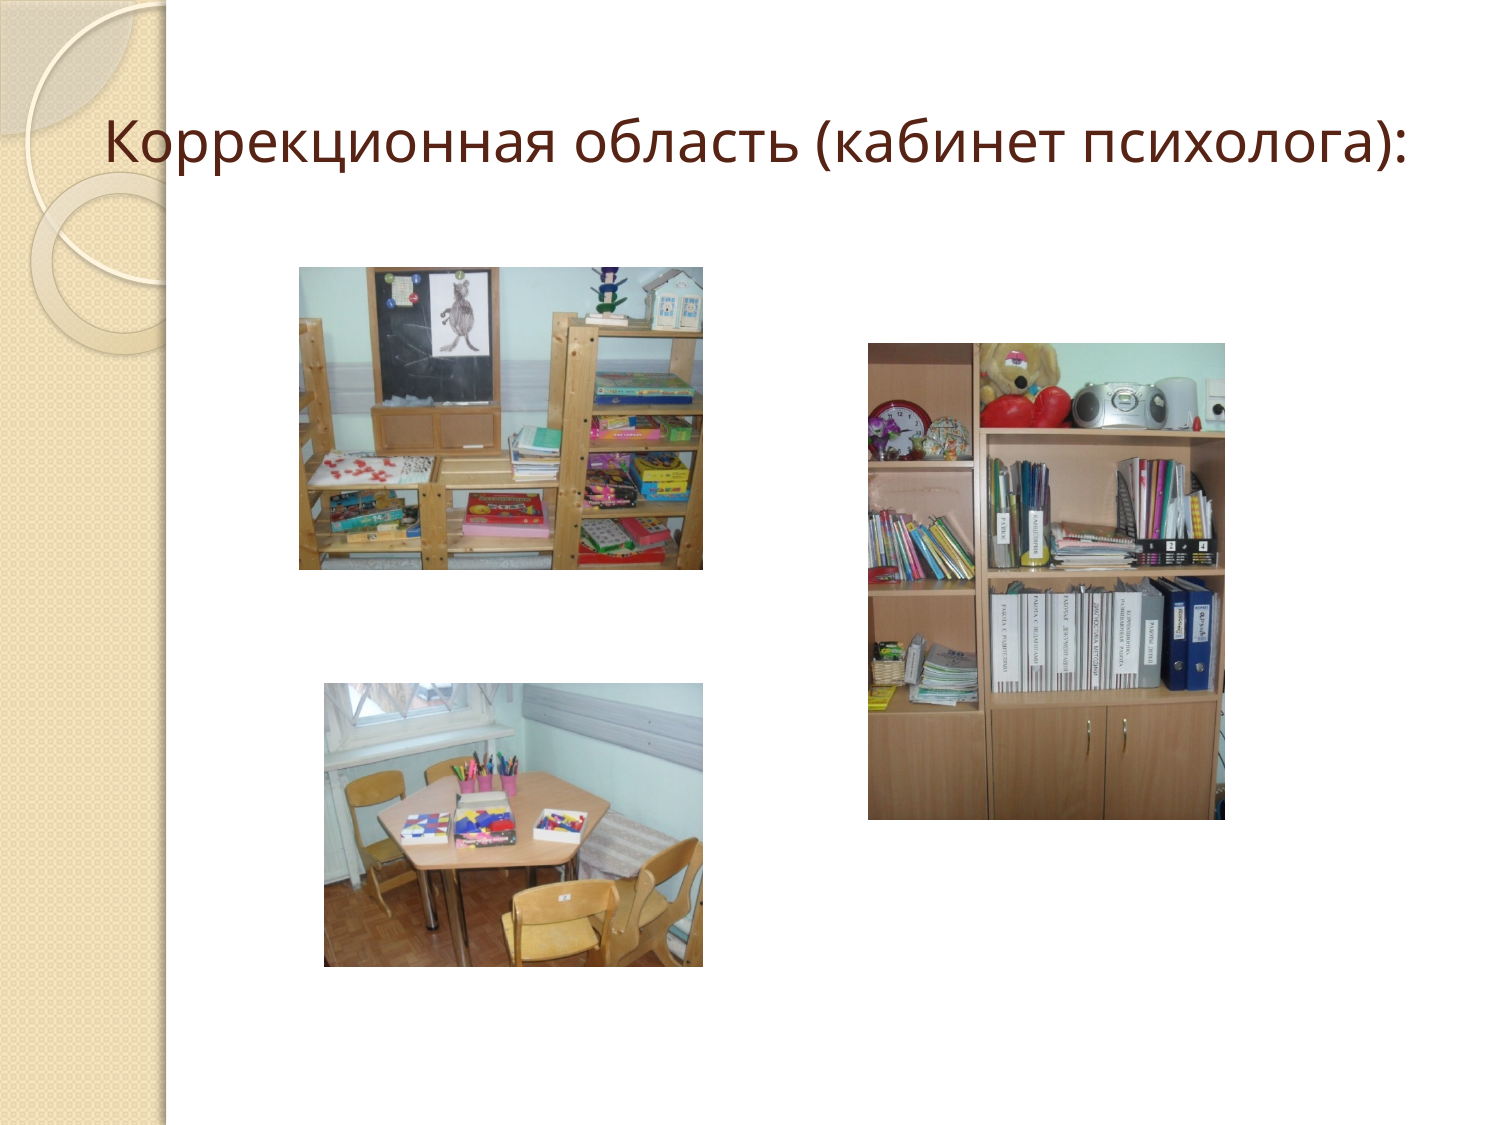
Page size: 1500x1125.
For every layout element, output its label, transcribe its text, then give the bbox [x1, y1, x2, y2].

picture [867, 343, 1226, 820]
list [298, 266, 703, 571]
title Коррекционная область (кабинет психолога): [88, 45, 1466, 233]
picture [324, 683, 703, 968]
